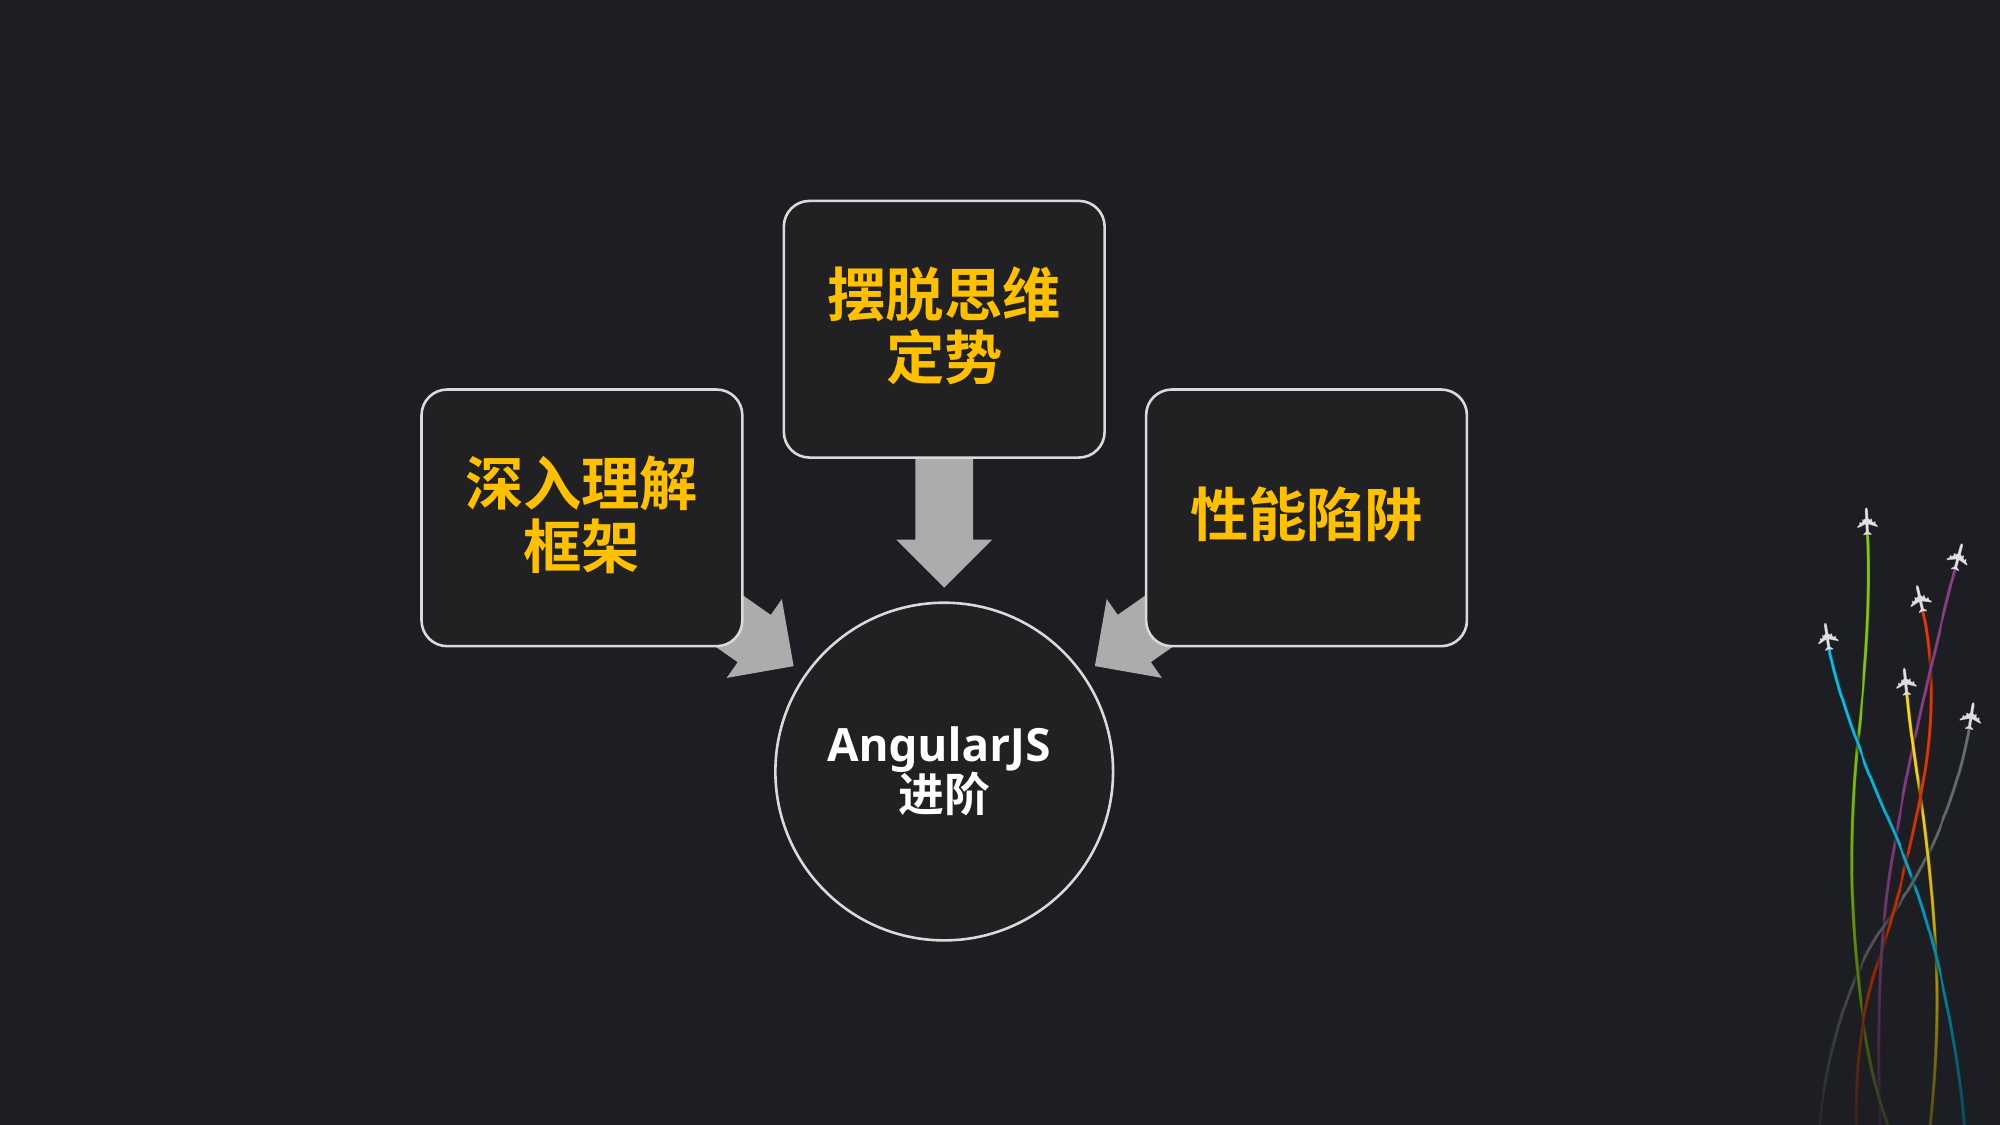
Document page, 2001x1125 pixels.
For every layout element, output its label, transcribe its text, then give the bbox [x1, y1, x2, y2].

text_box [717, 596, 794, 678]
text_box [1094, 596, 1172, 678]
text_box AngularJS进阶 [774, 601, 1115, 942]
text_box 深入理解框架 [420, 388, 744, 648]
text_box 性能陷阱 [1144, 388, 1469, 648]
text_box 摆脱思维定势 [782, 199, 1106, 459]
picture [1790, 470, 2000, 1125]
text_box [896, 459, 993, 588]
